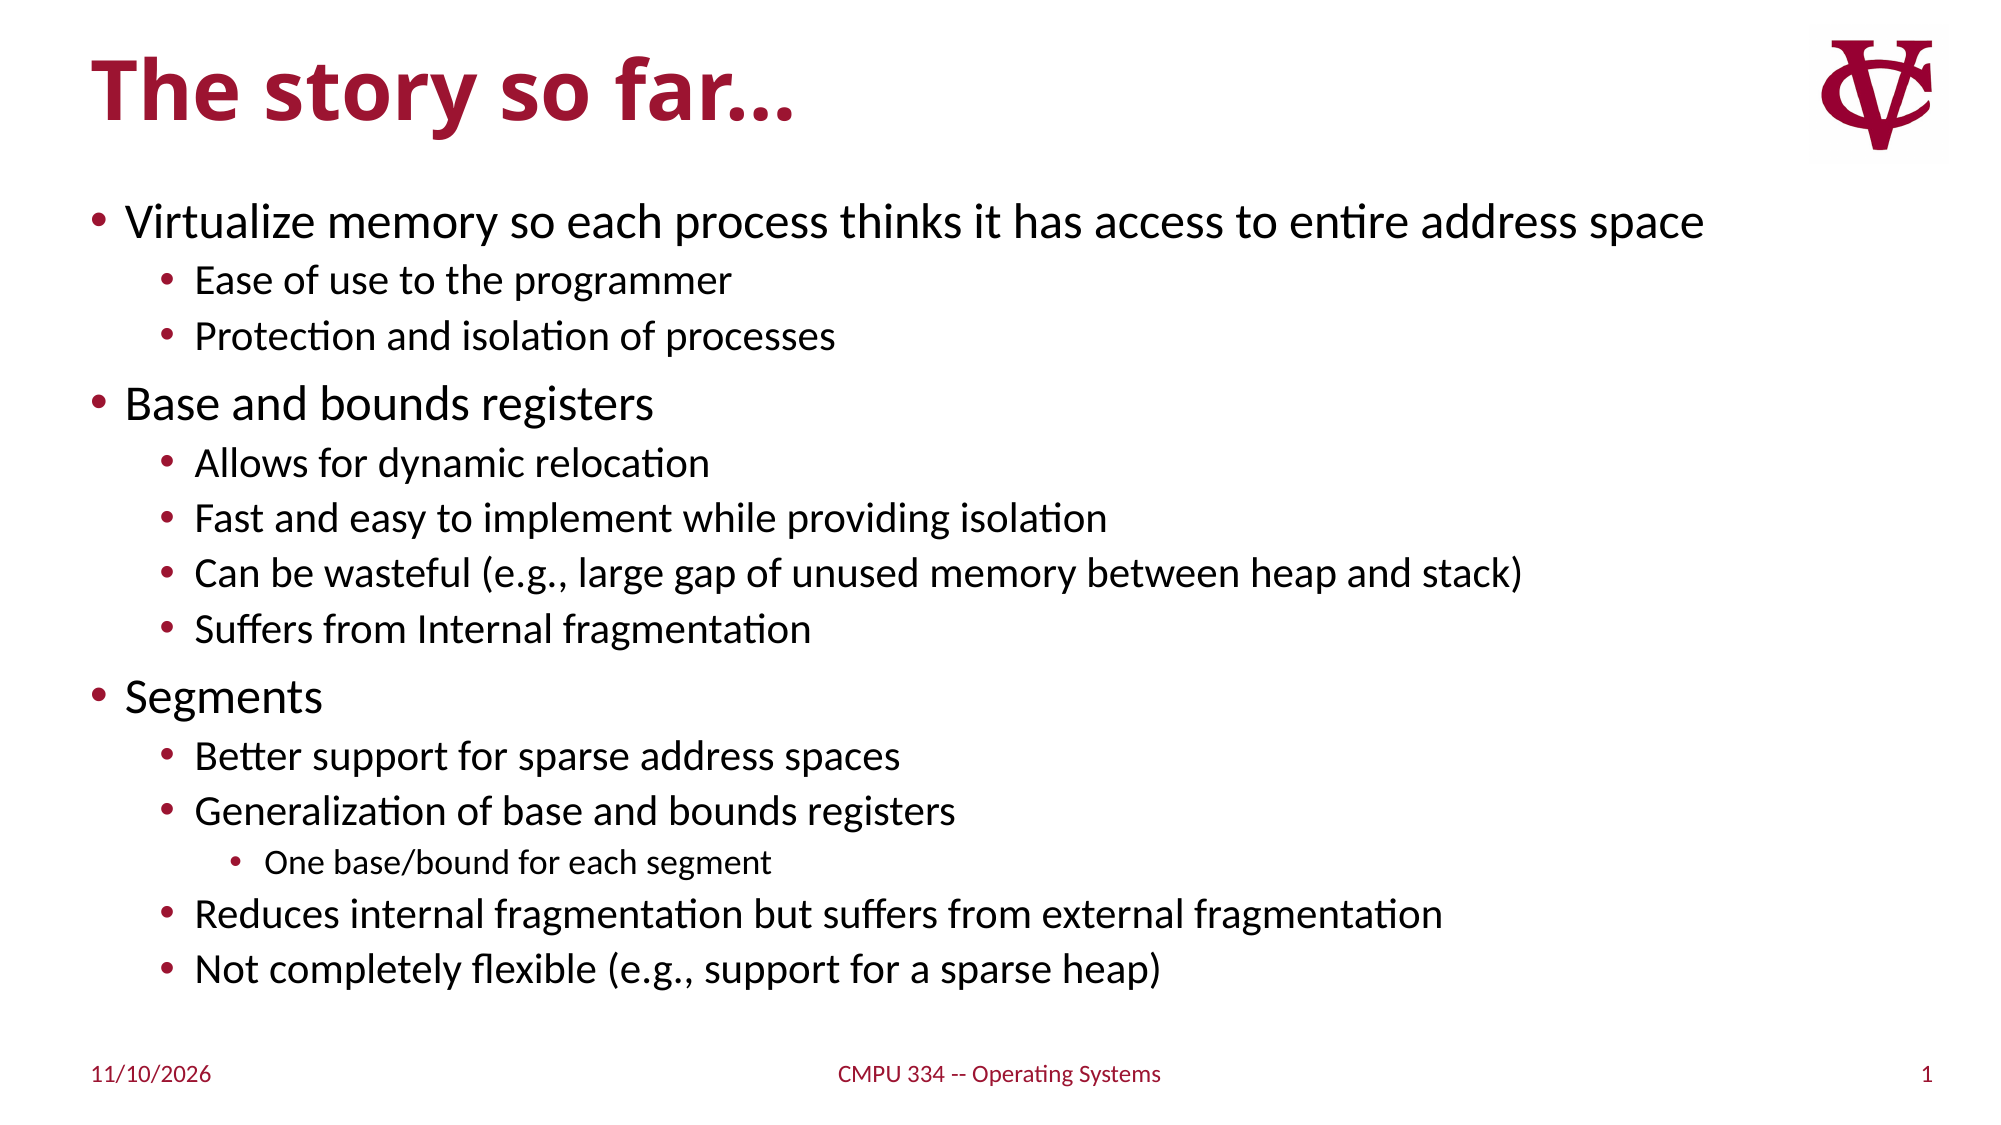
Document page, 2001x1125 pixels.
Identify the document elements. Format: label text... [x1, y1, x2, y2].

slide_number 1 [1384, 1042, 1949, 1103]
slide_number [75, 1042, 640, 1103]
footer CMPU 334 -- Operating Systems [662, 1042, 1338, 1103]
title The story so far… [75, 37, 1793, 151]
picture [1809, 24, 1949, 164]
list Virtualize memory so each process thinks it has access to entire address space Ease of use to the programmer Protection and isolation of processes Base and bounds registers Allows for dynamic relocation Fast and easy to implement while providing isolation Can be wasteful (e.g., large gap of unused memory between heap and stack) Suffers from Internal fragmentation Segments Better support for sparse address spaces Generalization of base and bounds registers One base/bound for each segment Reduces internal fragmentation but suffers from external fragmentation Not completely flexible (e.g., support for a sparse heap) [75, 187, 1925, 1006]
